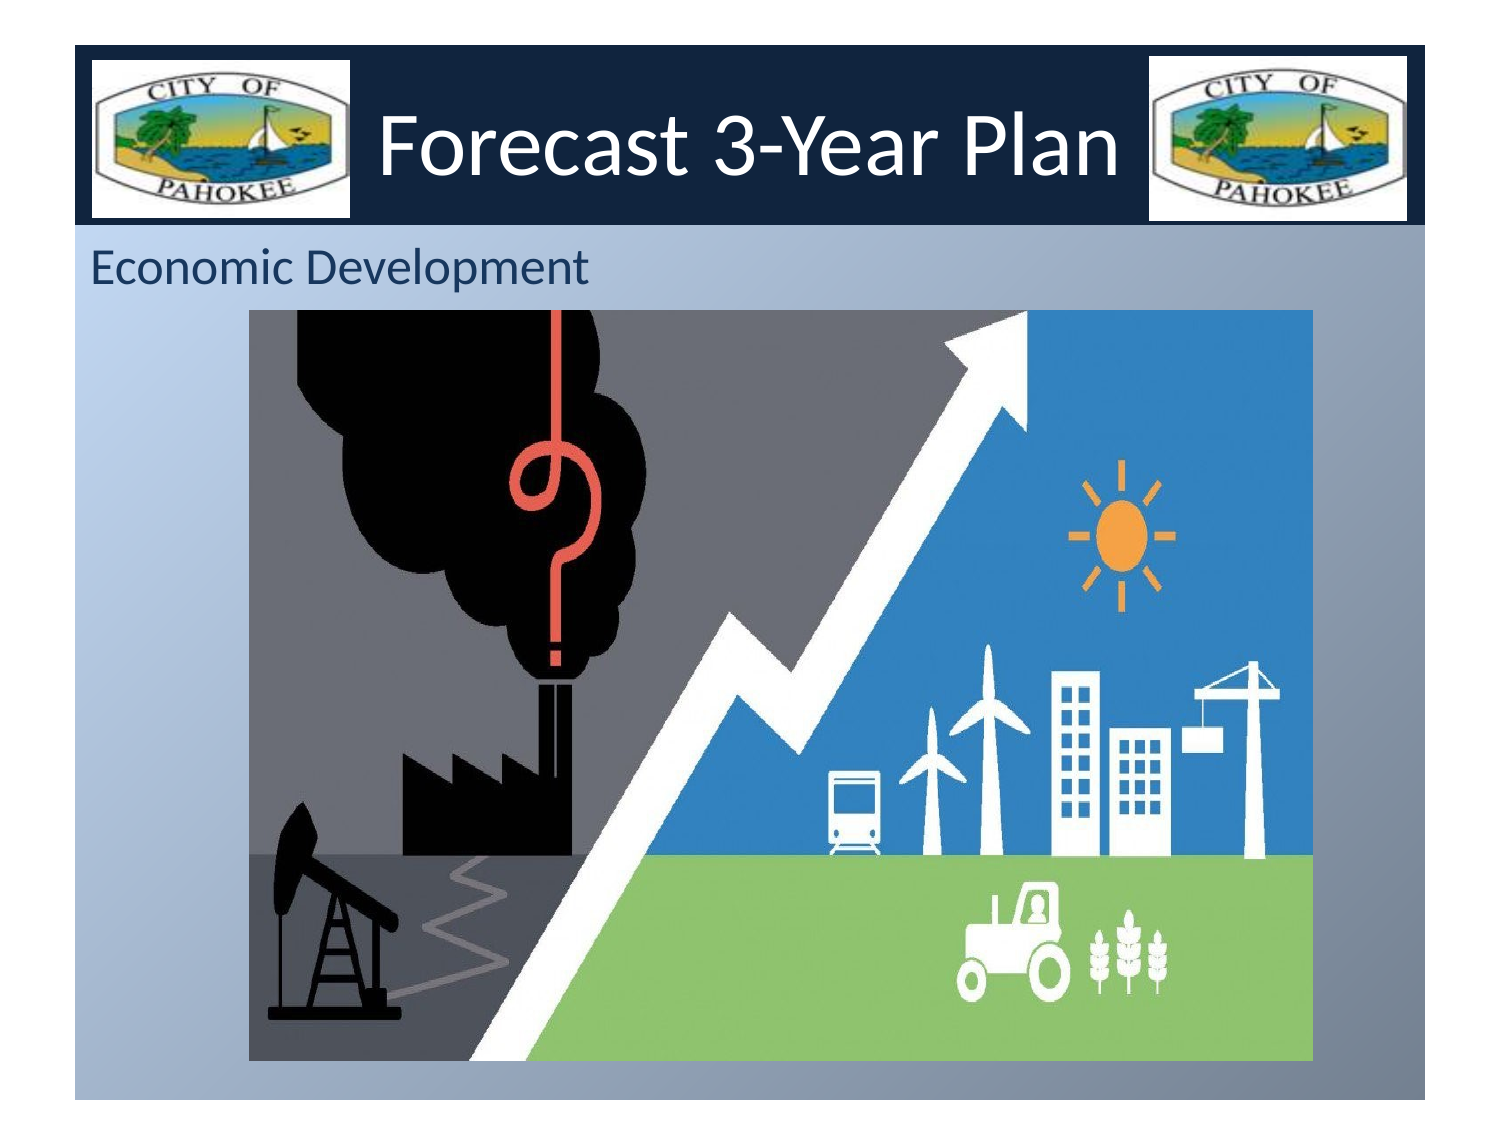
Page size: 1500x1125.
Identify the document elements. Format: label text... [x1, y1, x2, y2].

picture [1149, 56, 1408, 221]
picture [92, 59, 351, 218]
picture [249, 309, 1313, 1061]
title Forecast 3-Year Plan [75, 45, 1425, 224]
list Economic Development [75, 224, 1425, 1100]
